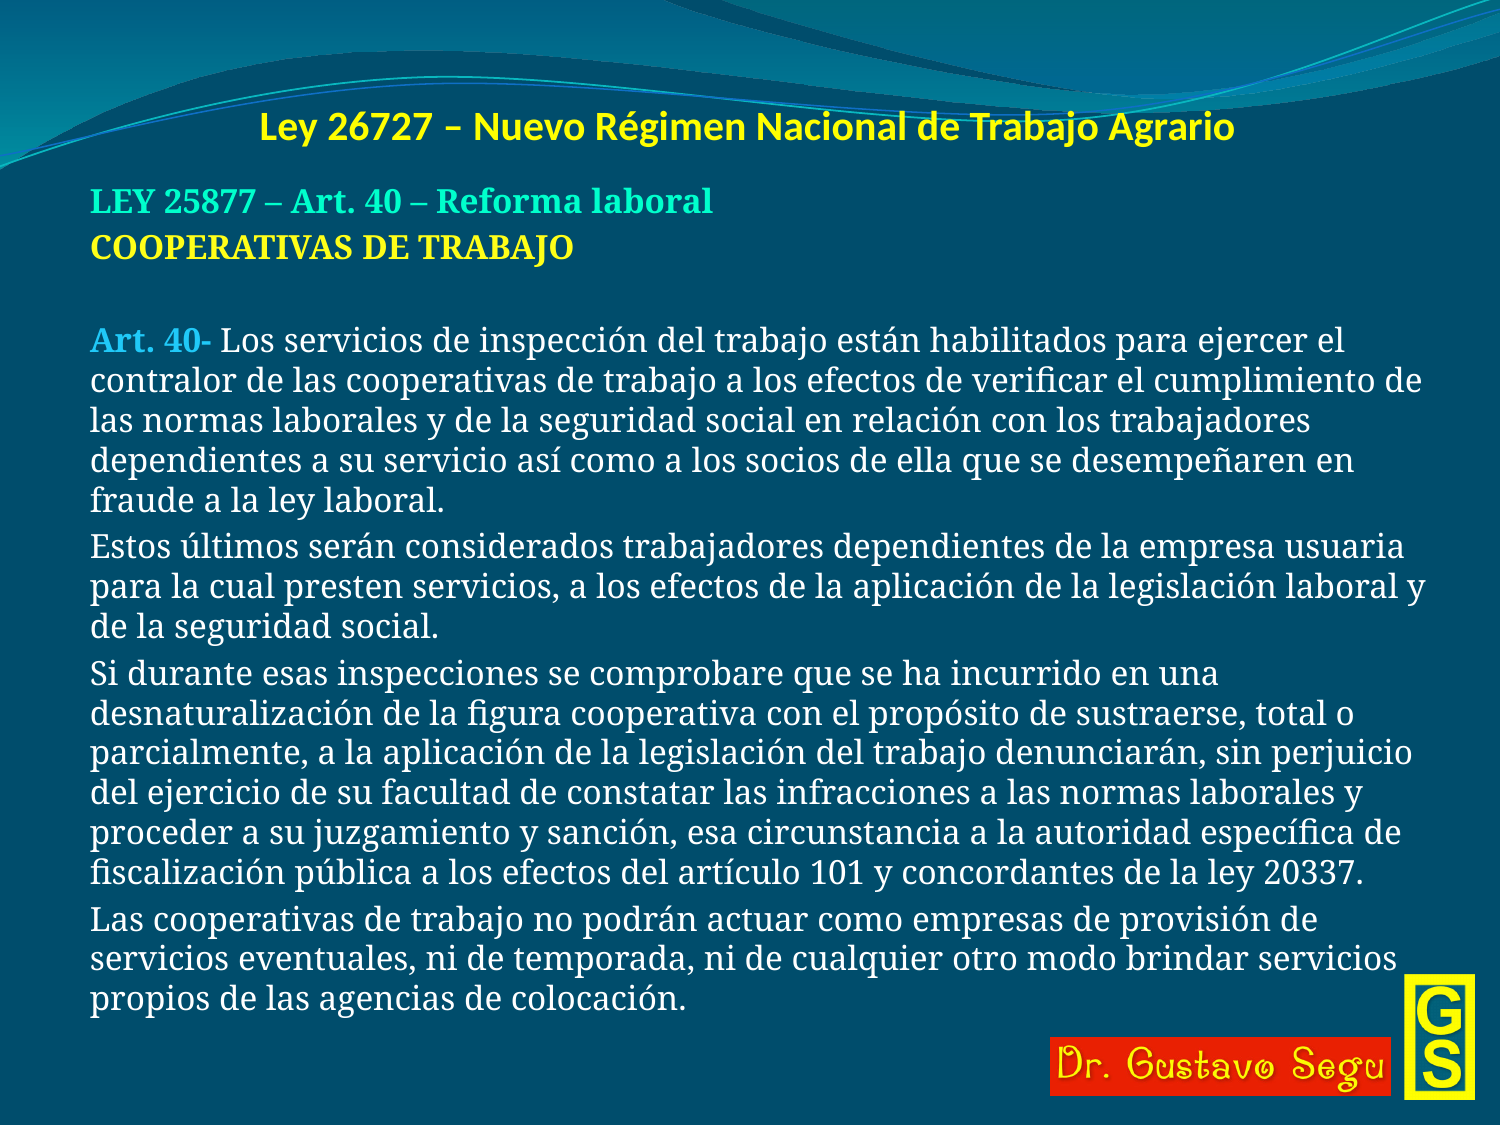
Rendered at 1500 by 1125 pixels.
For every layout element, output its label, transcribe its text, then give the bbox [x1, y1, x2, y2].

list LEY 25877 – Art. 40 – Reforma laboral COOPERATIVAS DE TRABAJO Art. 40- Los servicios de inspección del trabajo están habilitados para ejercer el contralor de las cooperativas de trabajo a los efectos de verificar el cumplimiento de las normas laborales y de la seguridad social en relación con los trabajadores dependientes a su servicio así como a los socios de ella que se desempeñaren en fraude a la ley laboral. Estos últimos serán considerados trabajadores dependientes de la empresa usuaria para la cual presten servicios, a los efectos de la aplicación de la legislación laboral y de la seguridad social. Si durante esas inspecciones se comprobare que se ha incurrido en una desnaturalización de la figura cooperativa con el propósito de sustraerse, total o parcialmente, a la aplicación de la legislación del trabajo denunciarán, sin perjuicio del ejercicio de su facultad de constatar las infracciones a las normas laborales y proceder a su juzgamiento y sanción, esa circunstancia a la autoridad específica de fiscalización pública a los efectos del artículo 101 y concordantes de la ley 20337. Las cooperativas de trabajo no podrán actuar como empresas de provisión de servicios eventuales, ni de temporada, ni de cualquier otro modo brindar servicios propios de las agencias de colocación. [75, 172, 1450, 1125]
title Reglamentación RNTA [1043, 977, 1450, 1110]
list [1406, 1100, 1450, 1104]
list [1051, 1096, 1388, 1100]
picture [1405, 975, 1474, 1099]
picture [1051, 1038, 1390, 1095]
title Ley 26727 – Nuevo Régimen Nacional de Trabajo Agrario [64, 54, 1441, 150]
title LEY 26844 – REGIMEN DE TRABAJADORES DE CASAS PARTICULARES [1046, 1044, 1391, 1102]
